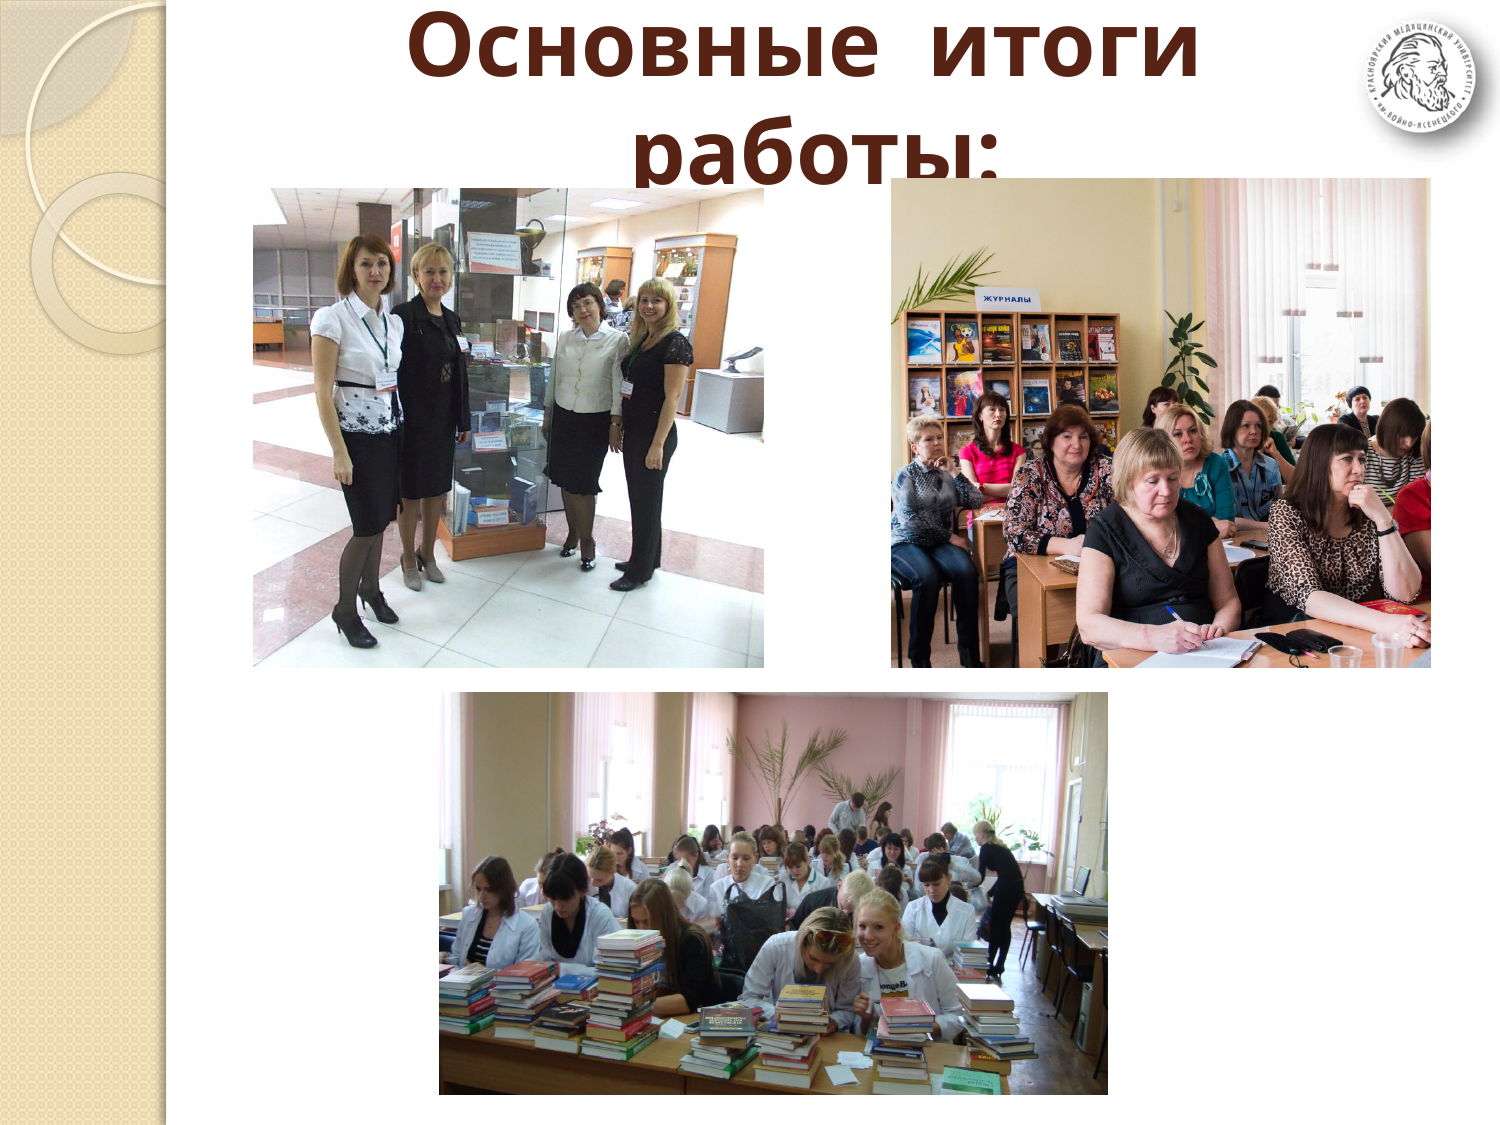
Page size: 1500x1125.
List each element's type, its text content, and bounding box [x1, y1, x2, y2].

picture [891, 178, 1431, 668]
picture [439, 692, 1108, 1095]
title Основные итоги работы: [200, 26, 1337, 163]
picture [1344, 0, 1500, 174]
picture [253, 188, 764, 669]
